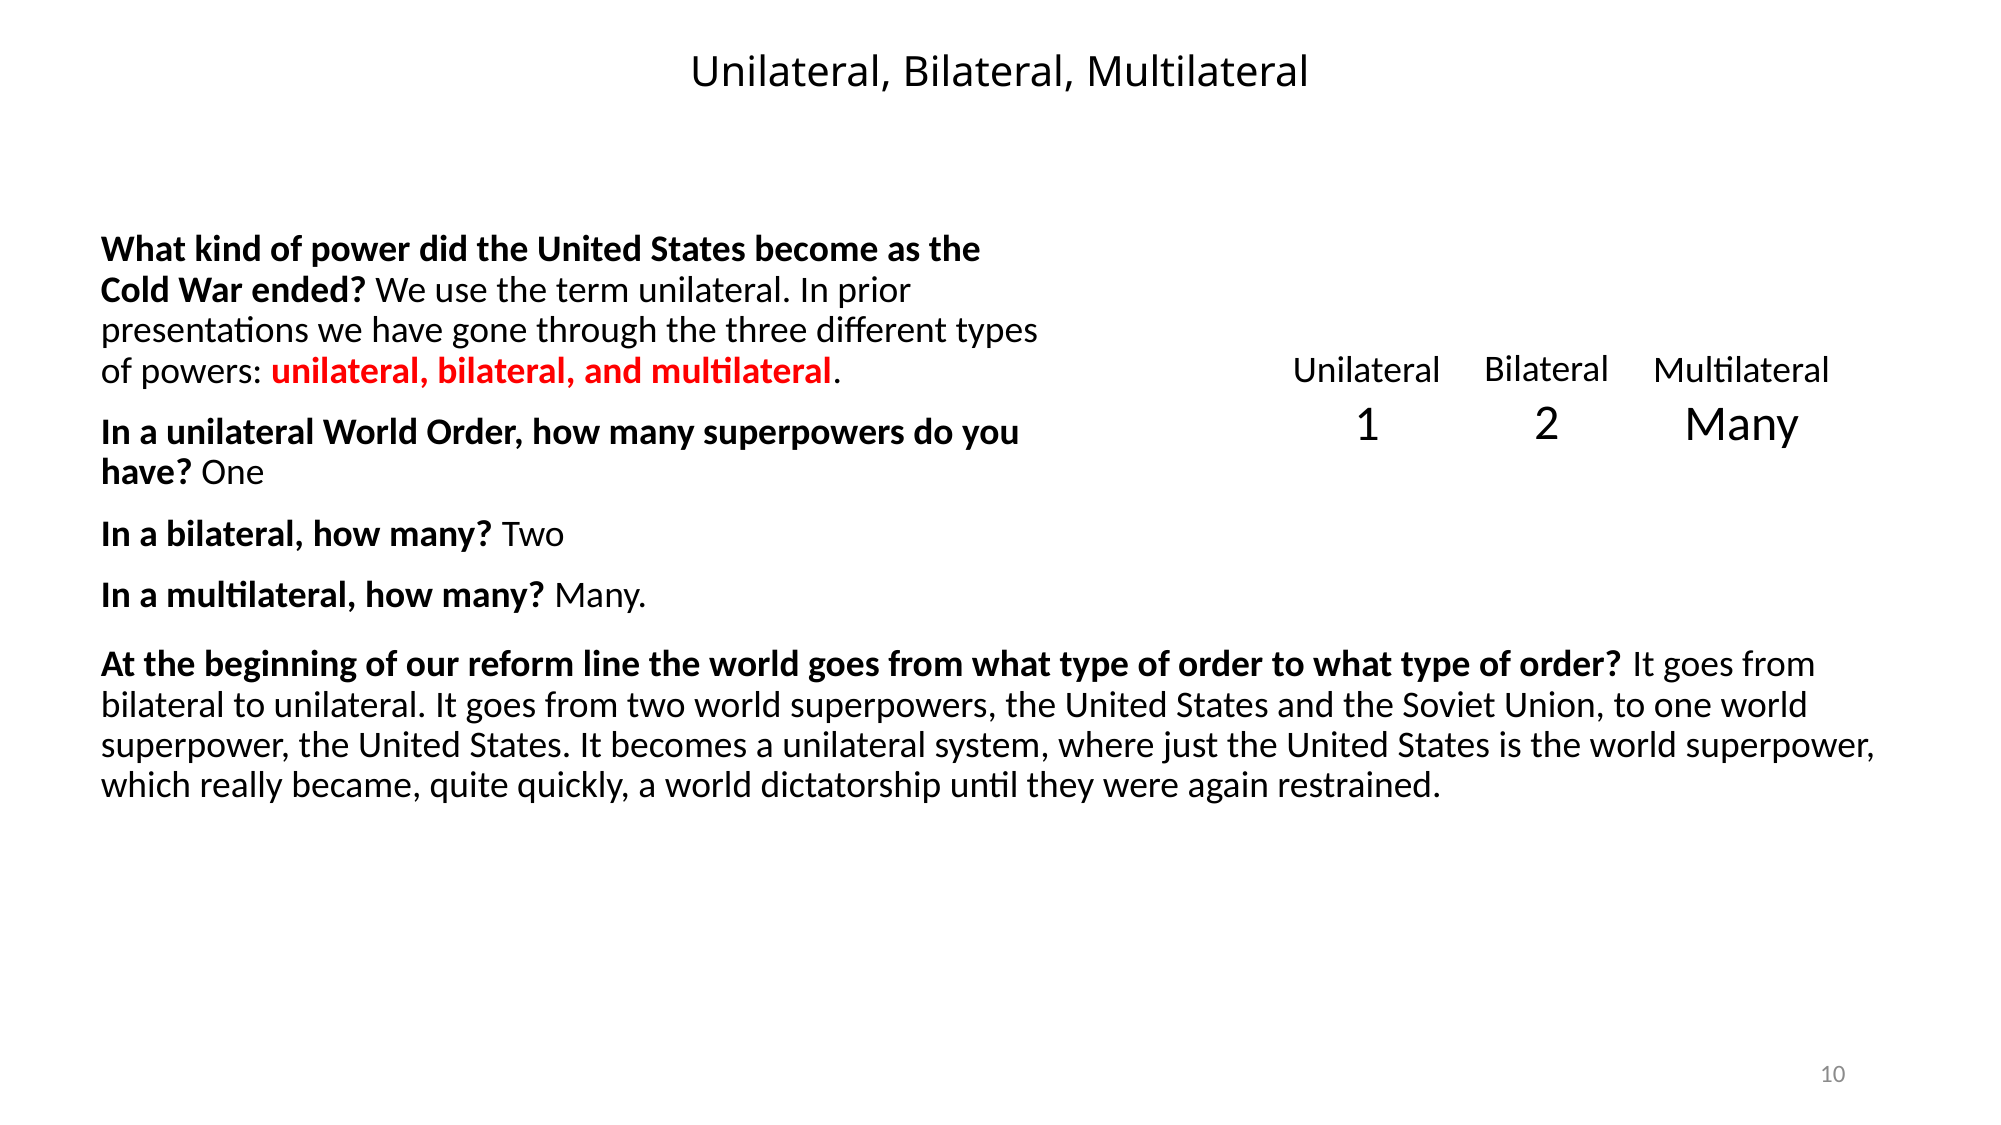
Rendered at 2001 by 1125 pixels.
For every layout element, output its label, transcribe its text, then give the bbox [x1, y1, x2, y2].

list At the beginning of our reform line the world goes from what type of order to what type of order? It goes from bilateral to unilateral. It goes from two world superpowers, the United States and the Soviet Union, to one world superpower, the United States. It becomes a unilateral system, where just the United States is the world superpower, which really became, quite quickly, a world dictatorship until they were again restrained. [85, 636, 1893, 1043]
slide_number 10 [1410, 1042, 1861, 1103]
text_box Bilateral 2 [1456, 337, 1636, 457]
text_box Multilateral Many [1636, 337, 1847, 458]
list What kind of power did the United States become as the Cold War ended? We use the term unilateral. In prior presentations we have gone through the three different types of powers: unilateral, bilateral, and multilateral. In a unilateral World Order, how many superpowers do you have? One In a bilateral, how many? Two In a multilateral, how many? Many. [85, 221, 1067, 636]
title Unilateral, Bilateral, Multilateral [0, 35, 2000, 111]
text_box Unilateral 1 [1277, 337, 1457, 458]
